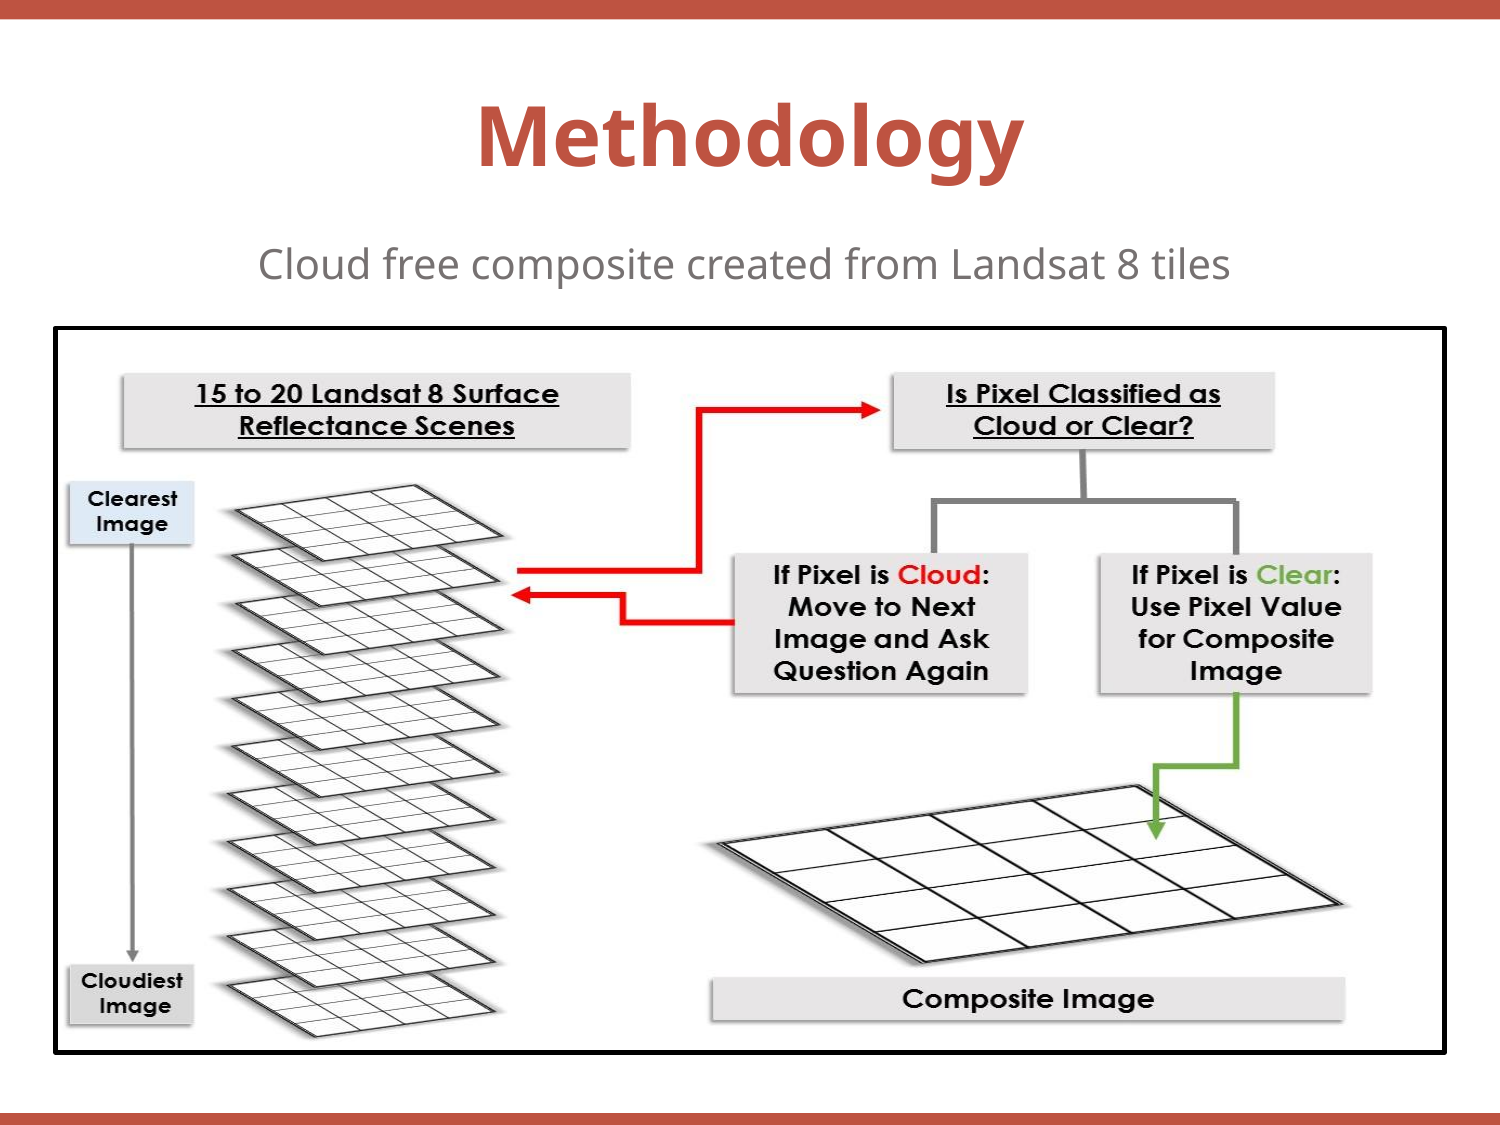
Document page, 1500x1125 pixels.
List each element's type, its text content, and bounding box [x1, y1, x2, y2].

list Cloud free composite created from Landsat 8 tiles [80, 236, 1420, 326]
list Methodology [459, 54, 1045, 192]
picture [57, 330, 1443, 1050]
